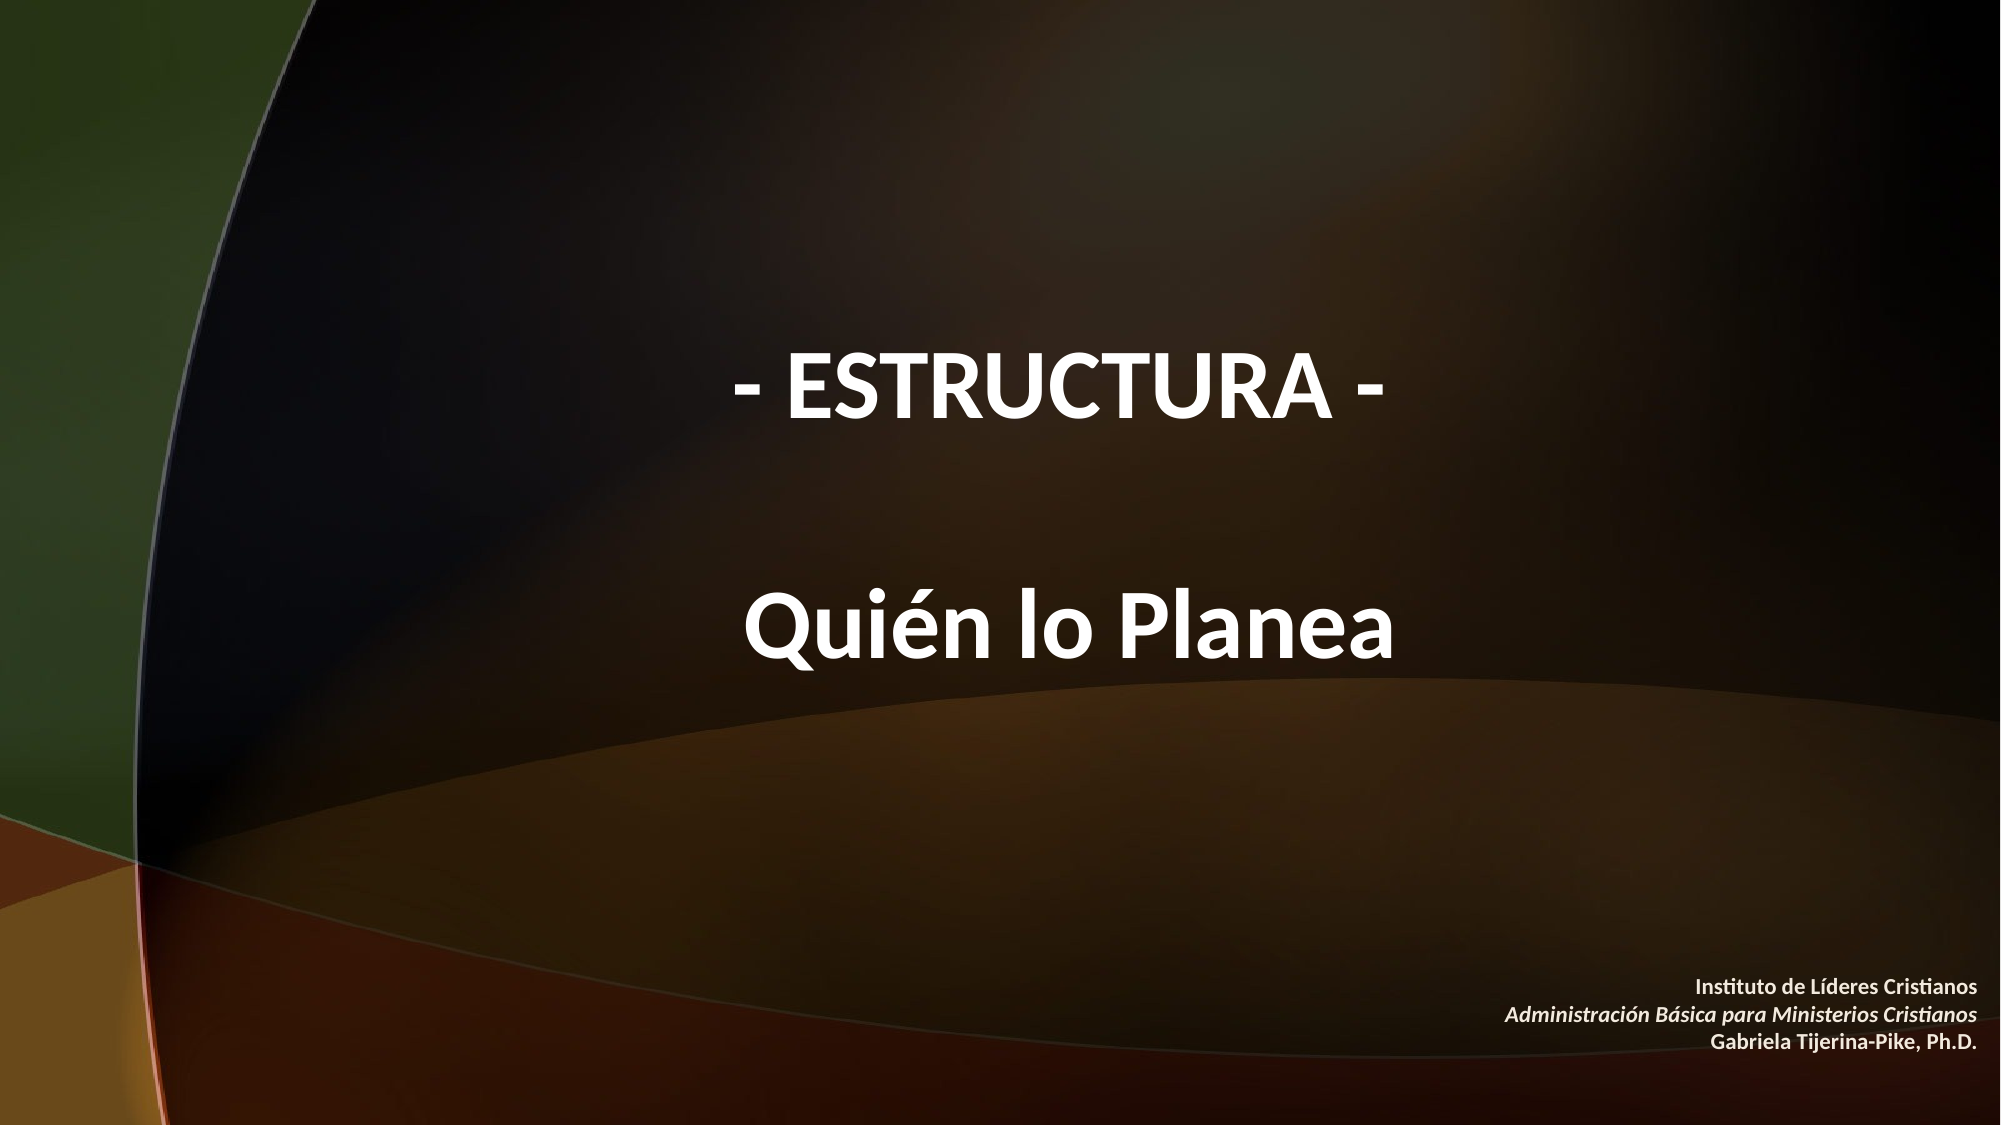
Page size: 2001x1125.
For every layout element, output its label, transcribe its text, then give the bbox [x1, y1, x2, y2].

text_box Instituto de Líderes Cristianos Administración Básica para Ministerios Cristianos Gabriela Tijerina-Pike, Ph.D. [368, 904, 1993, 1122]
text_box - ESTRUCTURA - Quién lo Planea [525, 310, 1617, 686]
picture [0, 0, 2001, 1125]
title [271, 178, 1896, 397]
